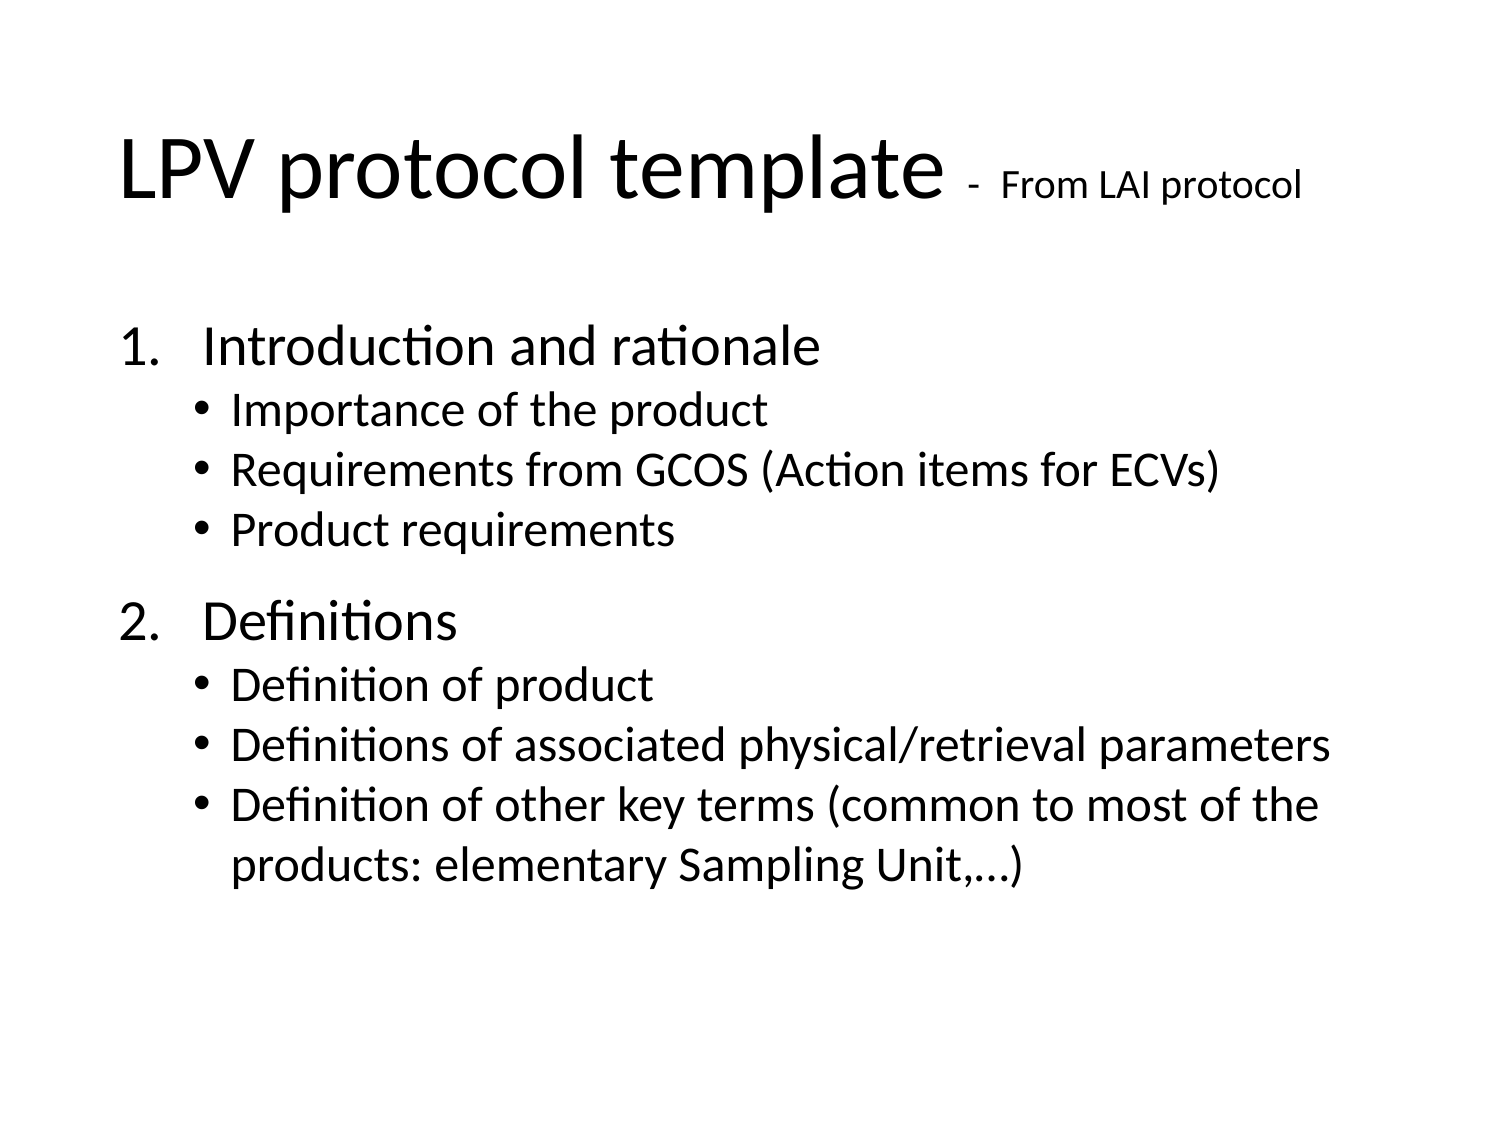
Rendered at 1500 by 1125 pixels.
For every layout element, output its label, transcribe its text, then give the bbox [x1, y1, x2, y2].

list Introduction and rationale Importance of the product Requirements from GCOS (Action items for ECVs) Product requirements Definitions Definition of product Definitions of associated physical/retrieval parameters Definition of other key terms (common to most of the products: elementary Sampling Unit,…) [103, 299, 1397, 1014]
title LPV protocol template - From LAI protocol [103, 59, 1397, 278]
